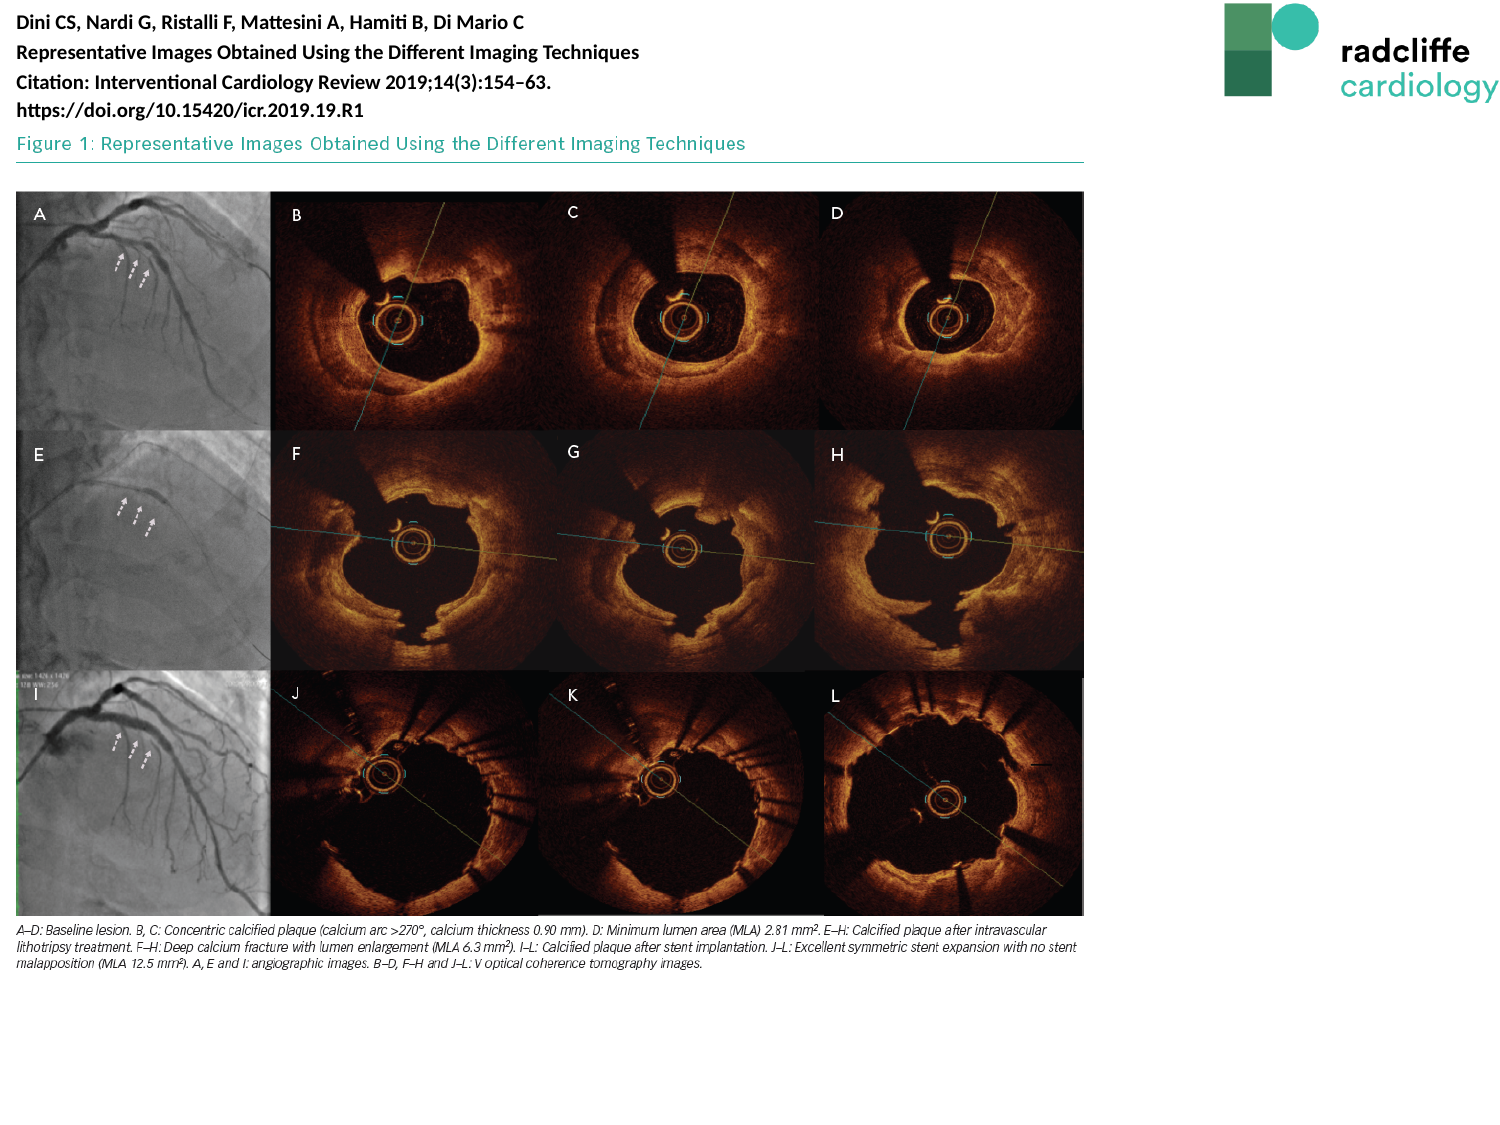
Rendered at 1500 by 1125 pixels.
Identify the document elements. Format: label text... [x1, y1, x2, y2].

picture [1, 124, 1096, 984]
text_box Representative Images Obtained Using the Different Imaging Techniques [1, 31, 1224, 60]
text_box https://doi.org/10.15420/icr.2019.19.R1 [1, 89, 1500, 129]
picture [1224, 1, 1499, 104]
text_box Dini CS, Nardi G, Ristalli F, Mattesini A, Hamiti B, Di Mario C [1, 1, 939, 31]
text_box Citation: Interventional Cardiology Review 2019;14(3):154–63. [1, 60, 1224, 89]
